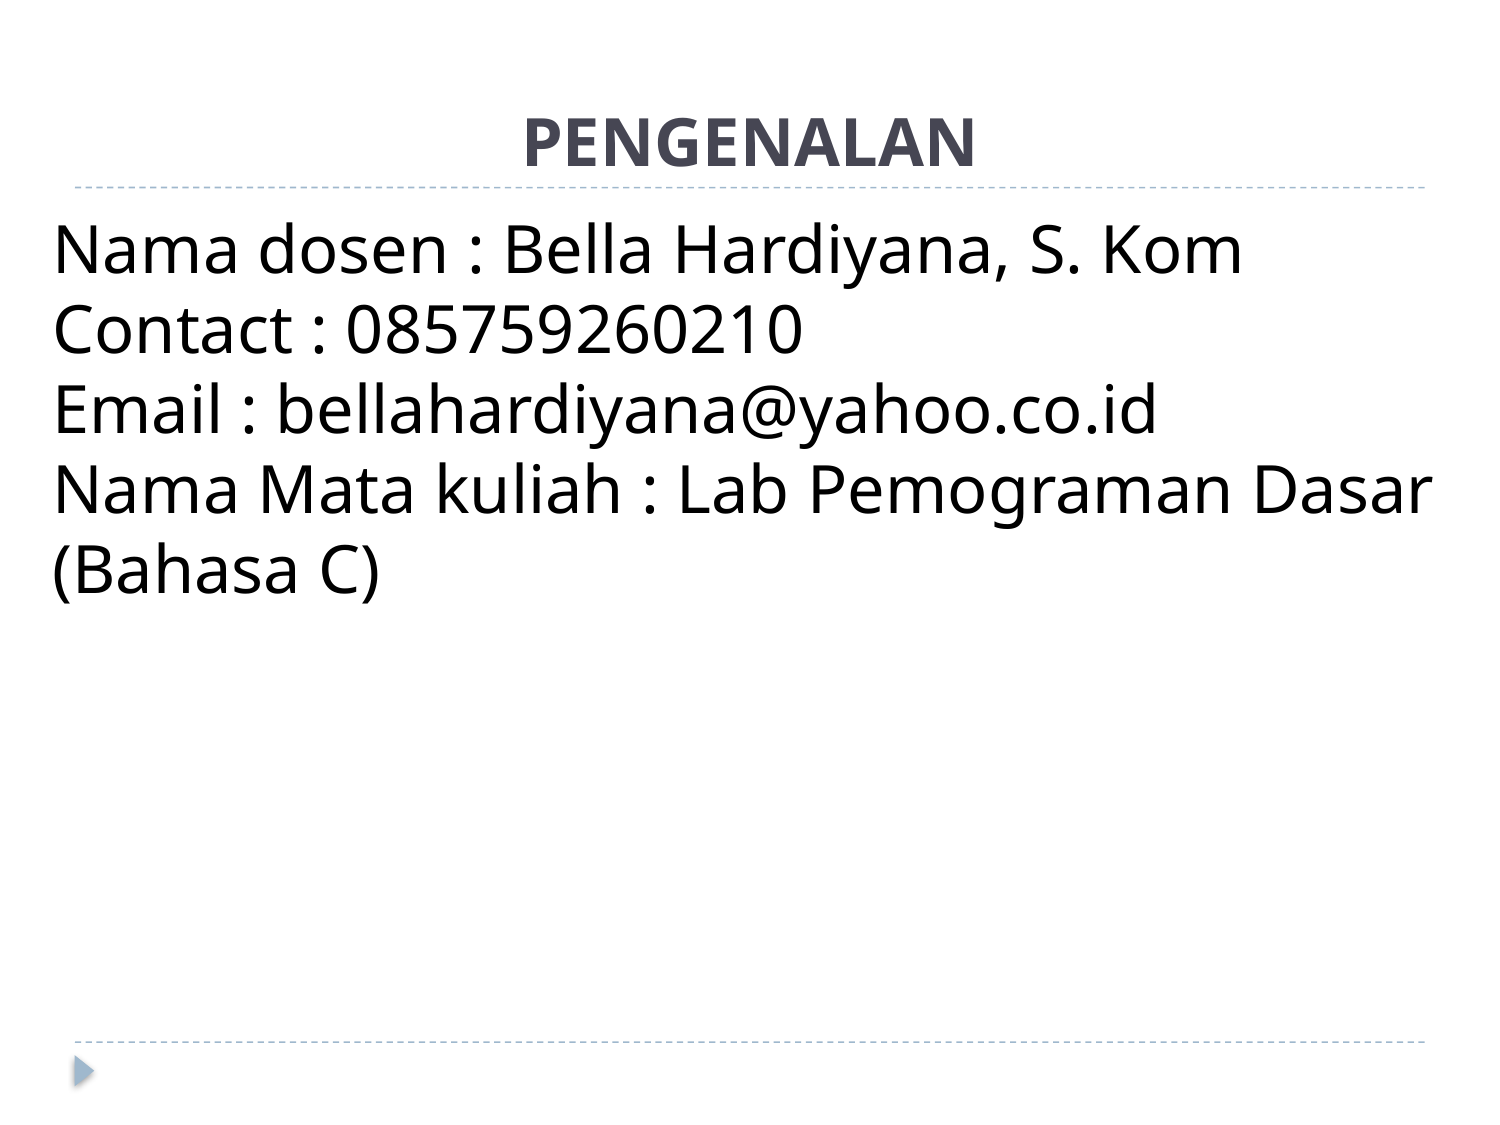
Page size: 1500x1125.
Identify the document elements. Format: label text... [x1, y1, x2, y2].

title PENGENALAN [75, 24, 1425, 188]
text_box Nama dosen : Bella Hardiyana, S. Kom Contact : 085759260210 Email : bellahardiyana@yahoo.co.id Nama Mata kuliah : Lab Pemograman Dasar (Bahasa C) [37, 199, 1463, 775]
